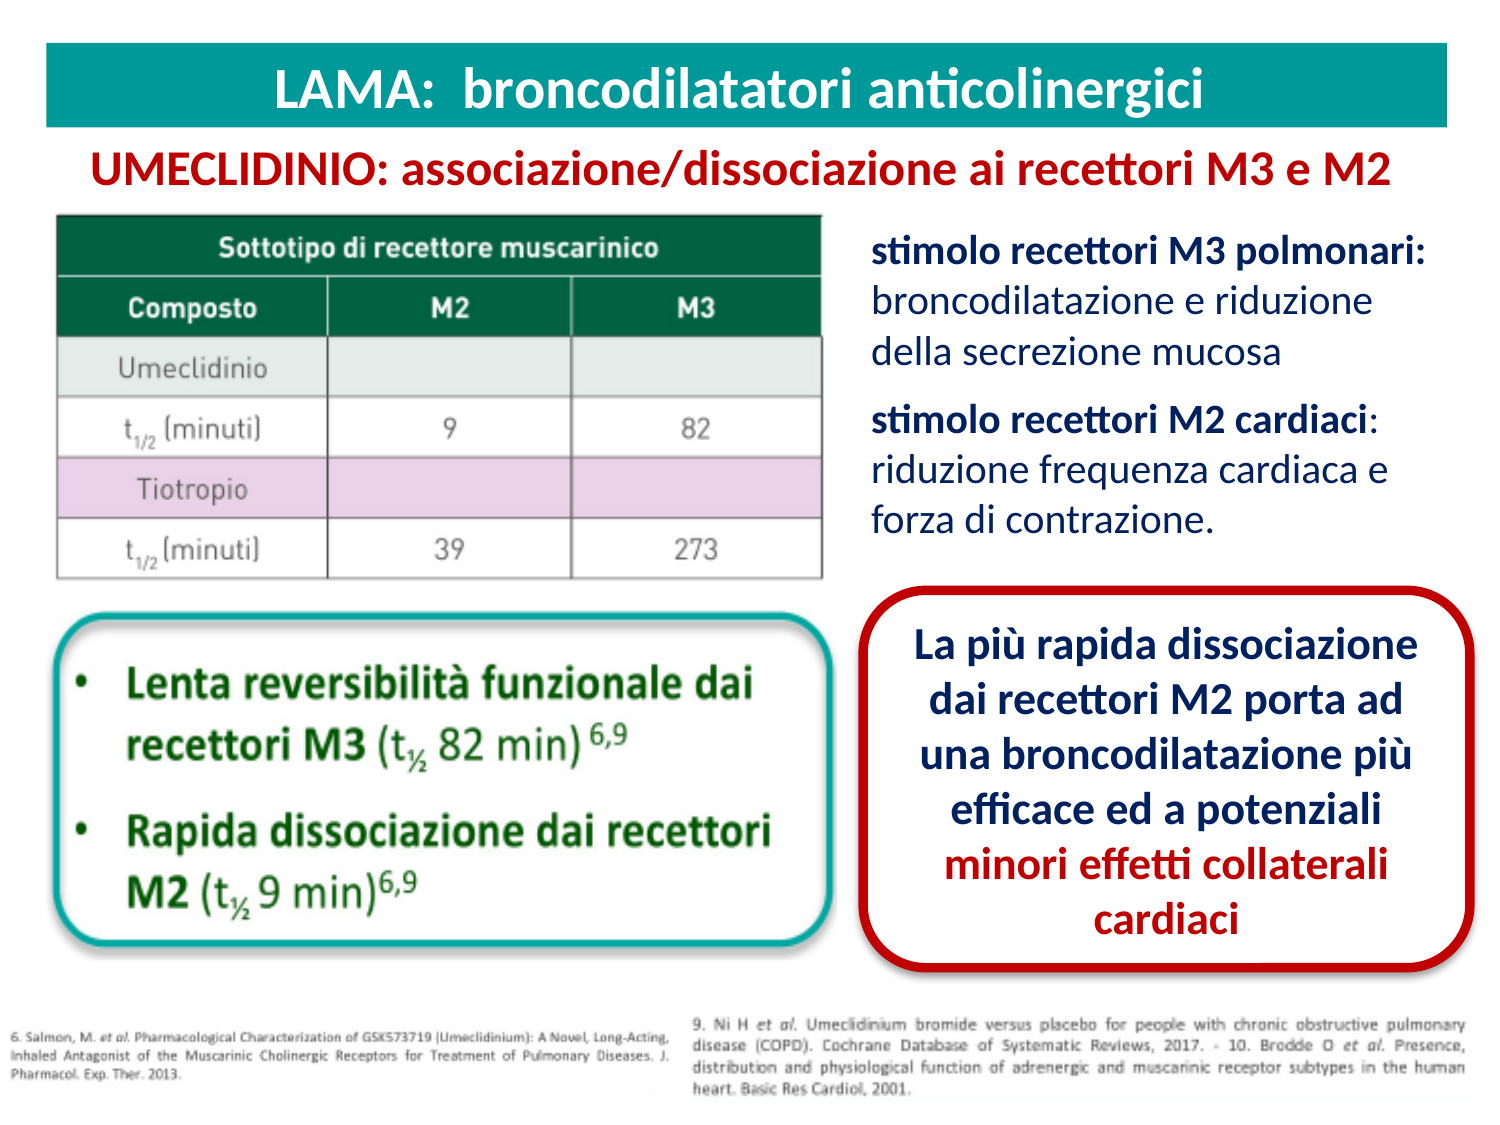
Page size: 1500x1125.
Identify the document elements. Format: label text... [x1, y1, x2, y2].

text_box stimolo recettori M2 cardiaci: riduzione frequenza cardiaca e forza di contrazione. [856, 384, 1474, 550]
picture [0, 1011, 1474, 1101]
text_box La più rapida dissociazione dai recettori M2 porta ad una broncodilatazione più efficace ed a potenziali minori effetti collaterali cardiaci [860, 588, 1472, 970]
picture [46, 204, 838, 587]
text_box LAMA: broncodilatatori anticolinergici [46, 42, 1447, 128]
picture [46, 609, 838, 965]
text_box stimolo recettori M3 polmonari: broncodilatazione e riduzione della secrezione mucosa [856, 215, 1447, 381]
text_box UMECLIDINIO: associazione/dissociazione ai recettori M3 e M2 [46, 128, 1447, 204]
